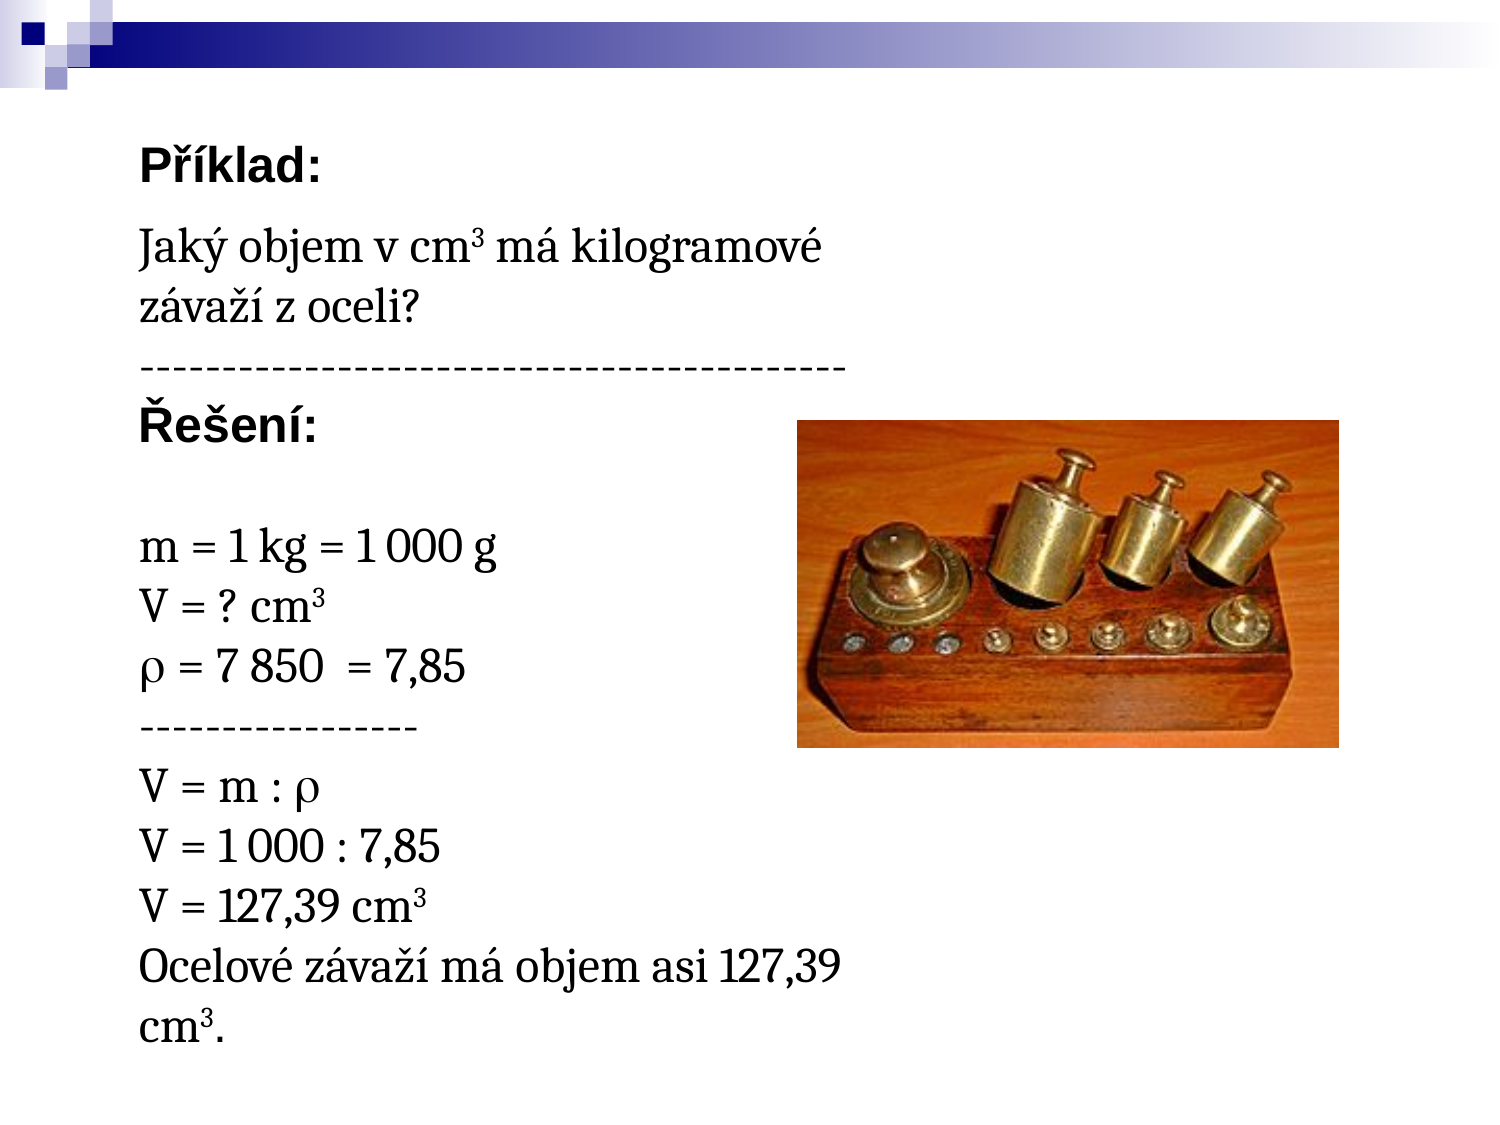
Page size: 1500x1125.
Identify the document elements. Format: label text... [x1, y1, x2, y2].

text_box Příklad: [125, 125, 339, 201]
picture [796, 420, 1340, 749]
